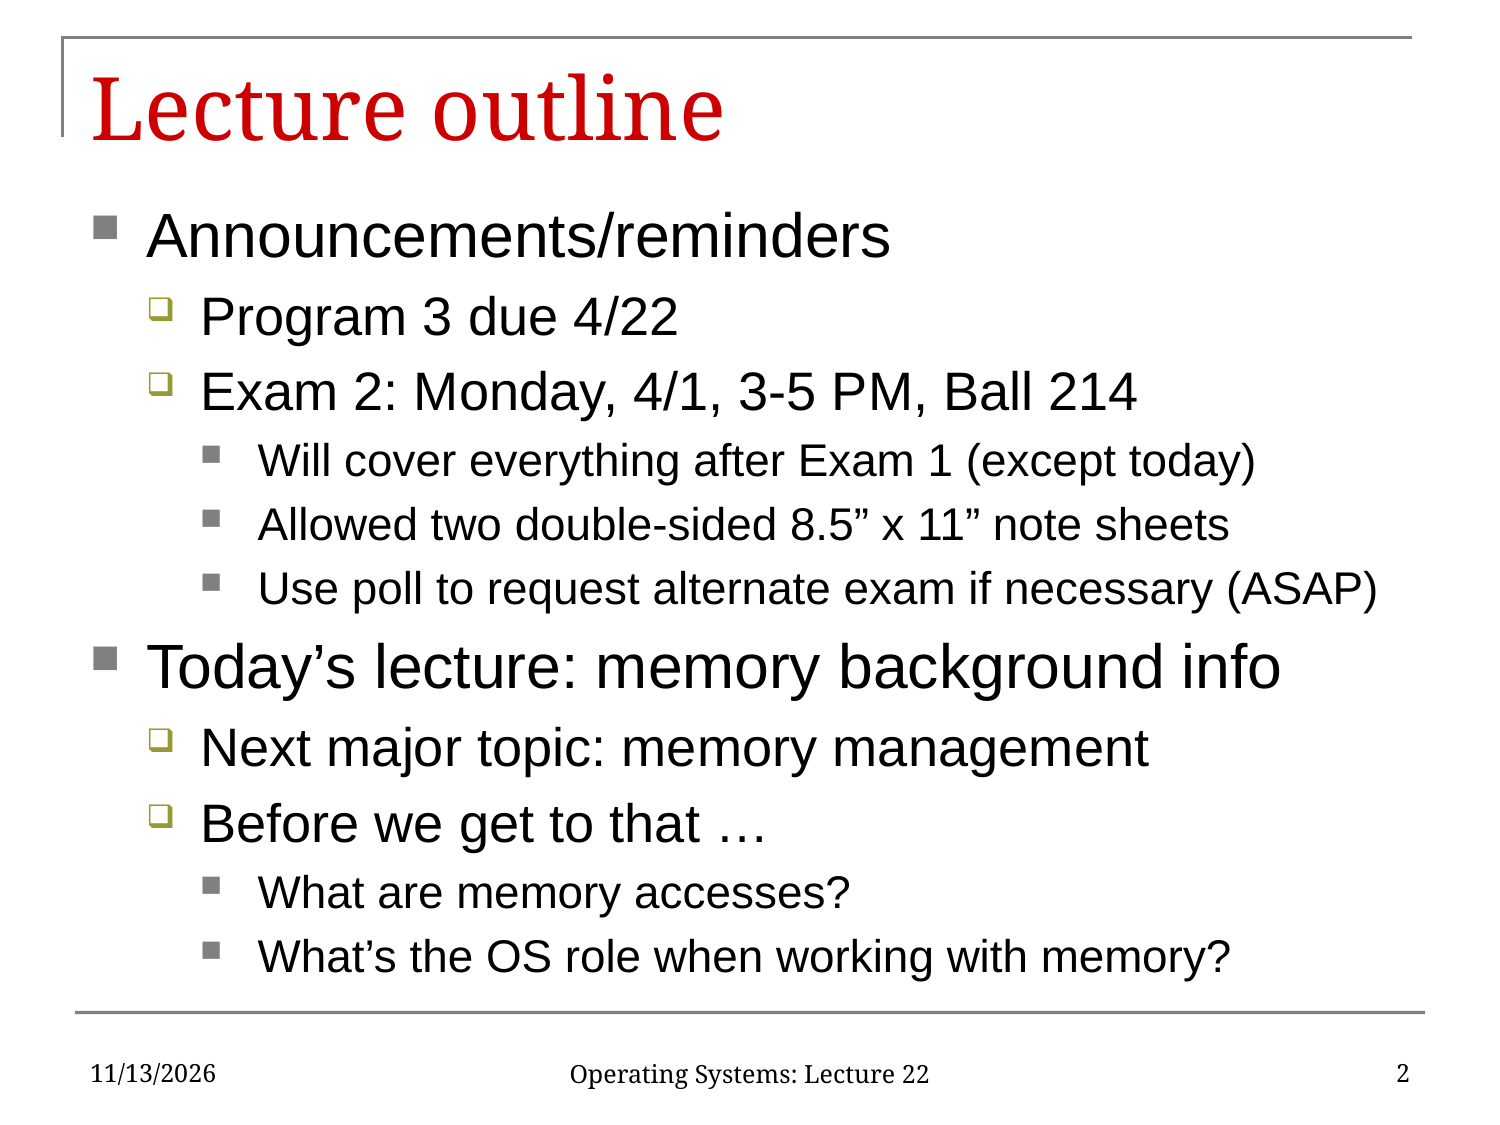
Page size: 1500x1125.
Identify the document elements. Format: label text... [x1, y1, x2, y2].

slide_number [74, 1023, 426, 1100]
list Announcements/reminders Program 3 due 4/22 Exam 2: Monday, 4/1, 3-5 PM, Ball 214 Will cover everything after Exam 1 (except today) Allowed two double-sided 8.5” x 11” note sheets Use poll to request alternate exam if necessary (ASAP) Today’s lecture: memory background info Next major topic: memory management Before we get to that … What are memory accesses? What’s the OS role when working with memory? [75, 187, 1425, 1006]
footer Operating Systems: Lecture 22 [512, 1024, 988, 1101]
title Lecture outline [75, 45, 1425, 163]
slide_number 2 [1074, 1023, 1426, 1100]
